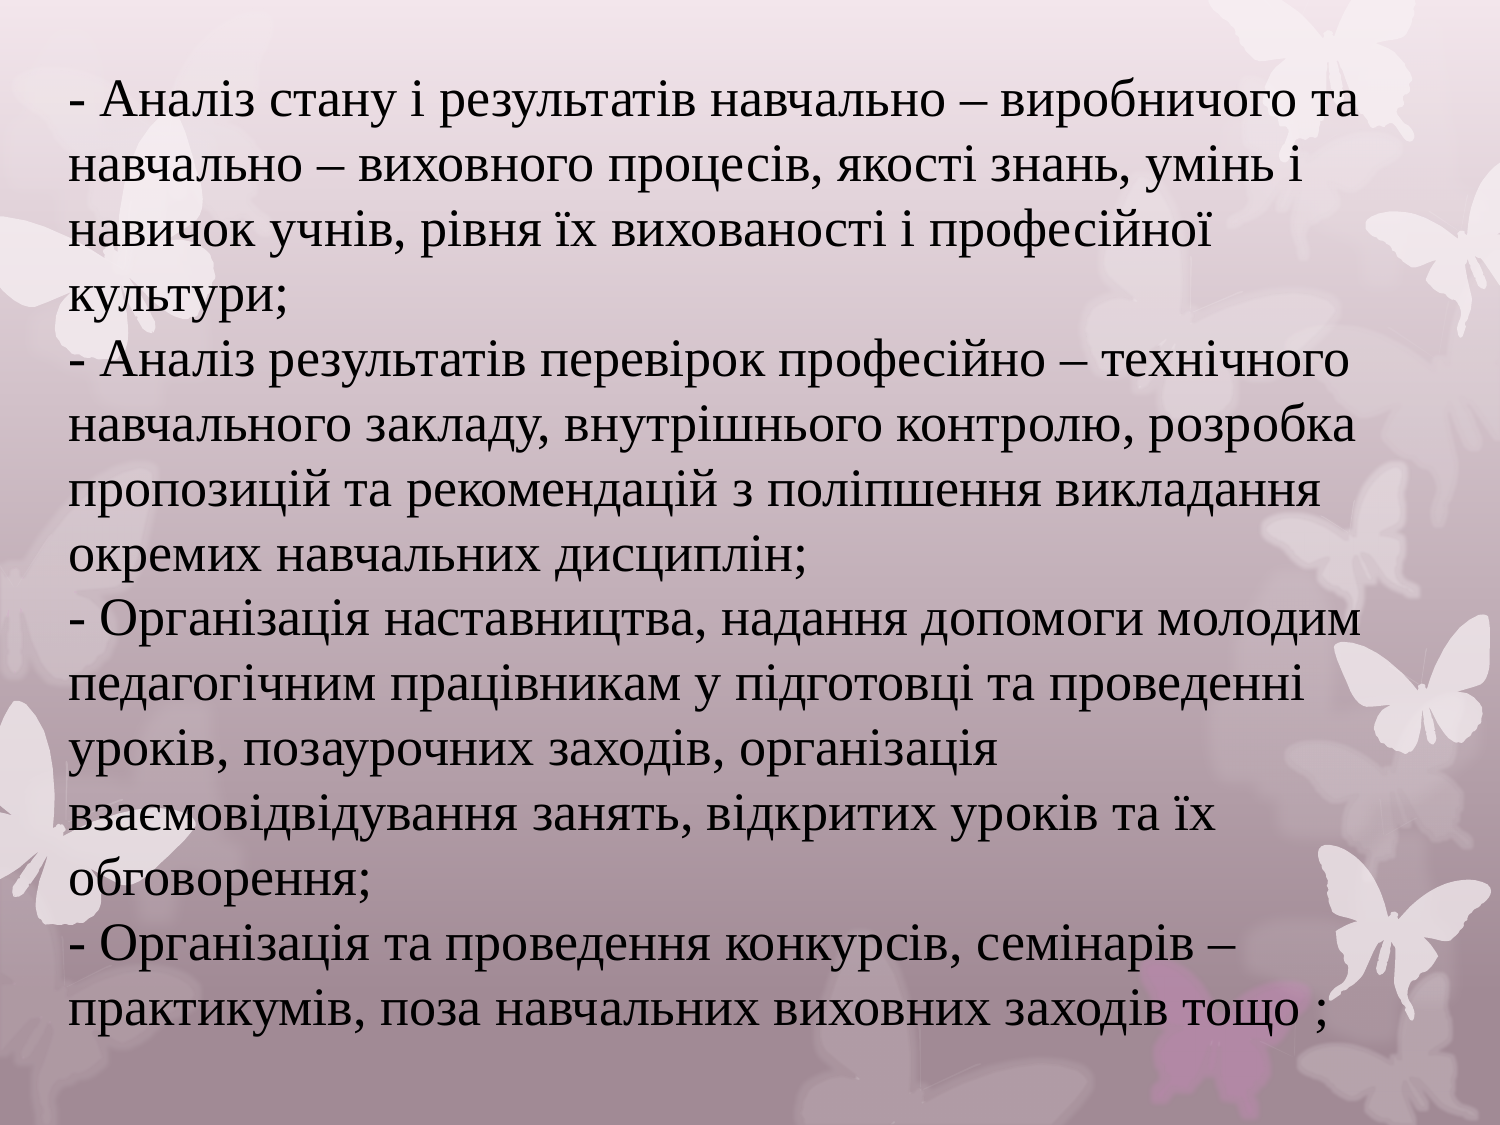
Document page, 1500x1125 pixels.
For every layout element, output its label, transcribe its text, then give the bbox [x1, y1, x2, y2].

title - Аналіз стану і результатів навчально – виробничого та навчально – виховного процесів, якості знань, умінь і навичок учнів, рівня їх вихованості і професійної культури; - Аналіз результатів перевірок професійно – технічного навчального закладу, внутрішнього контролю, розробка пропозицій та рекомендацій з поліпшення викладання окремих навчальних дисциплін; - Організація наставництва, надання допомоги молодим педагогічним працівникам у підготовці та проведенні уроків, позаурочних заходів, організація взаємовідвідування занять, відкритих уроків та їх обговорення; - Організація та проведення конкурсів, семінарів – практикумів, поза навчальних виховних заходів тощо ; [53, 54, 1447, 1071]
